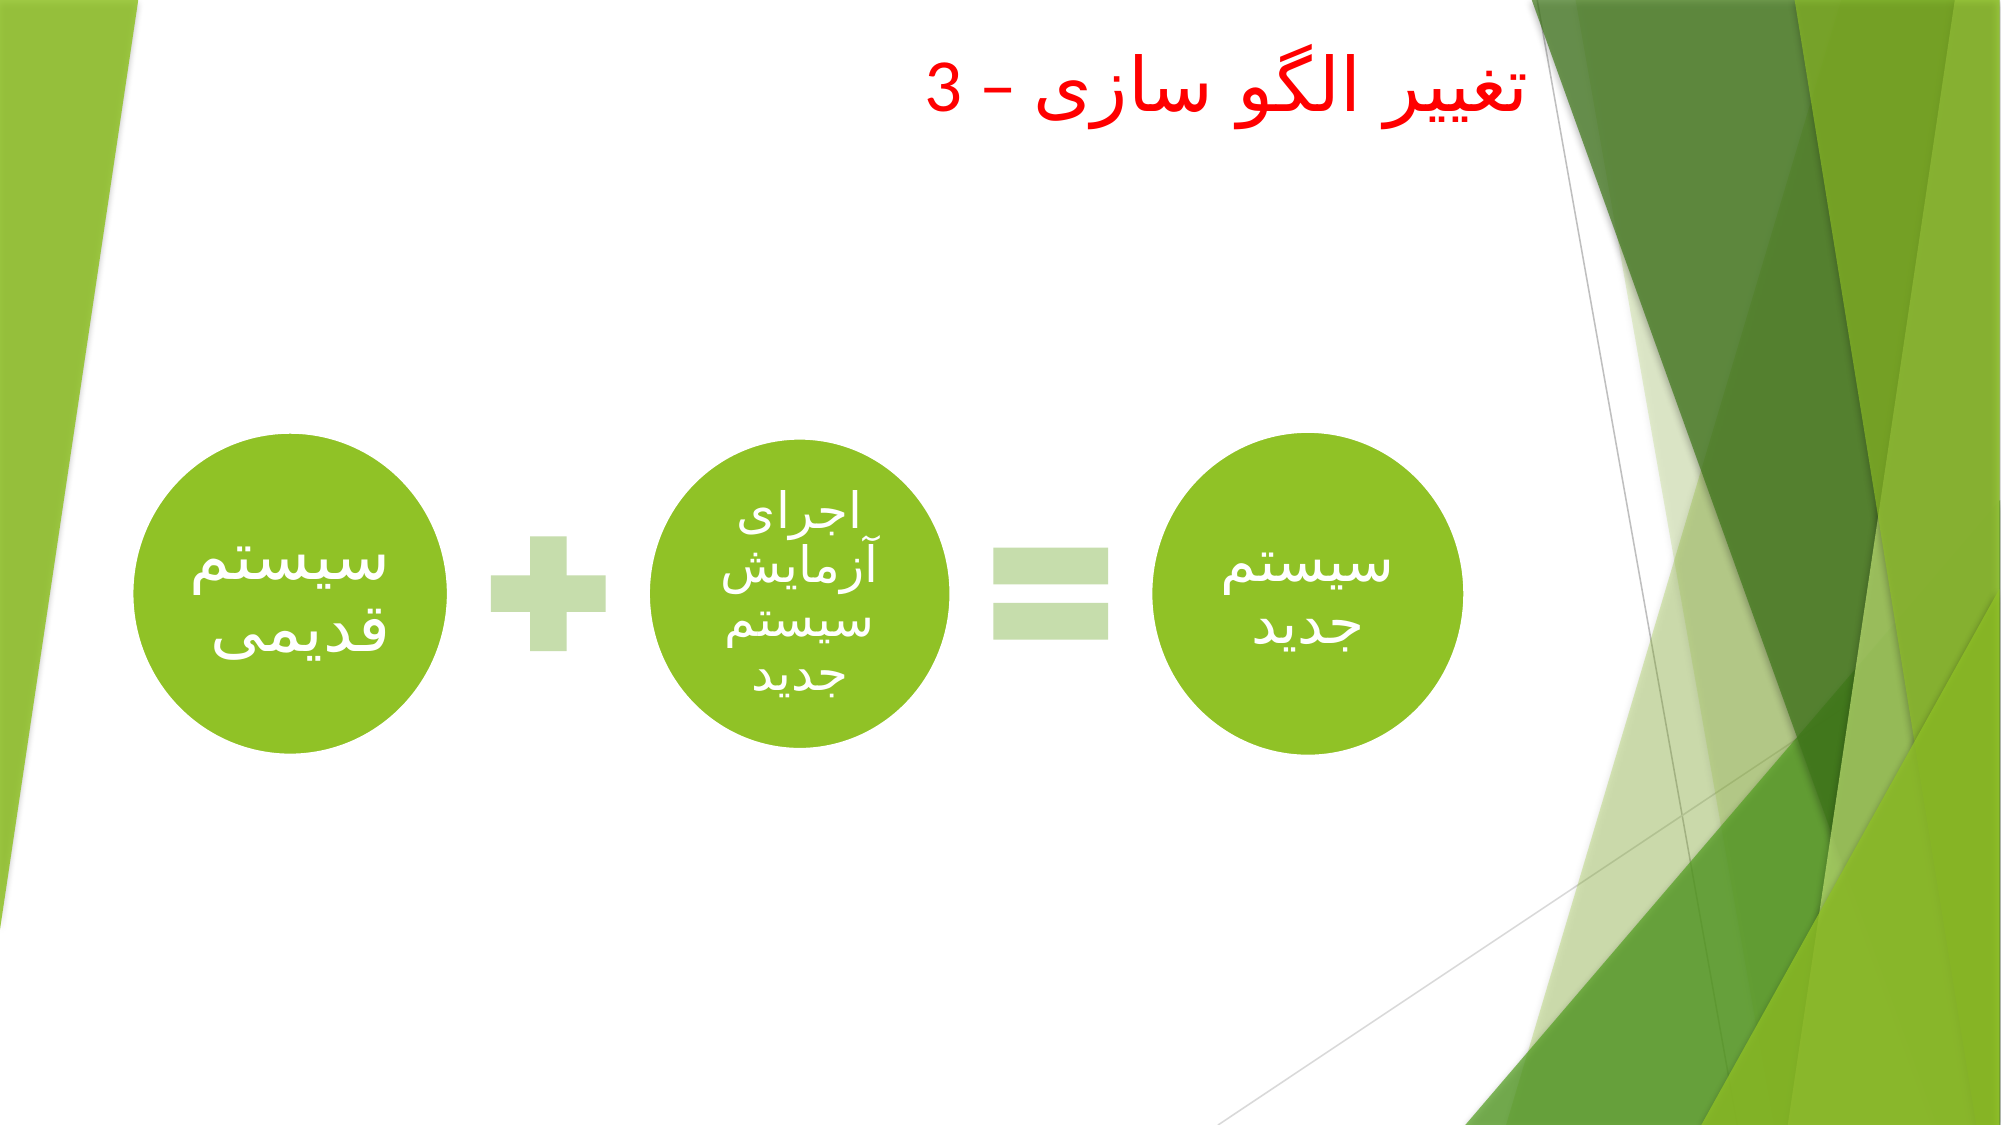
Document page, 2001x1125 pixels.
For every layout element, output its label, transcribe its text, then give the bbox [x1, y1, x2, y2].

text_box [131, 148, 1466, 1039]
text_box 3 – تغییر الگو سازی [909, 28, 1568, 134]
